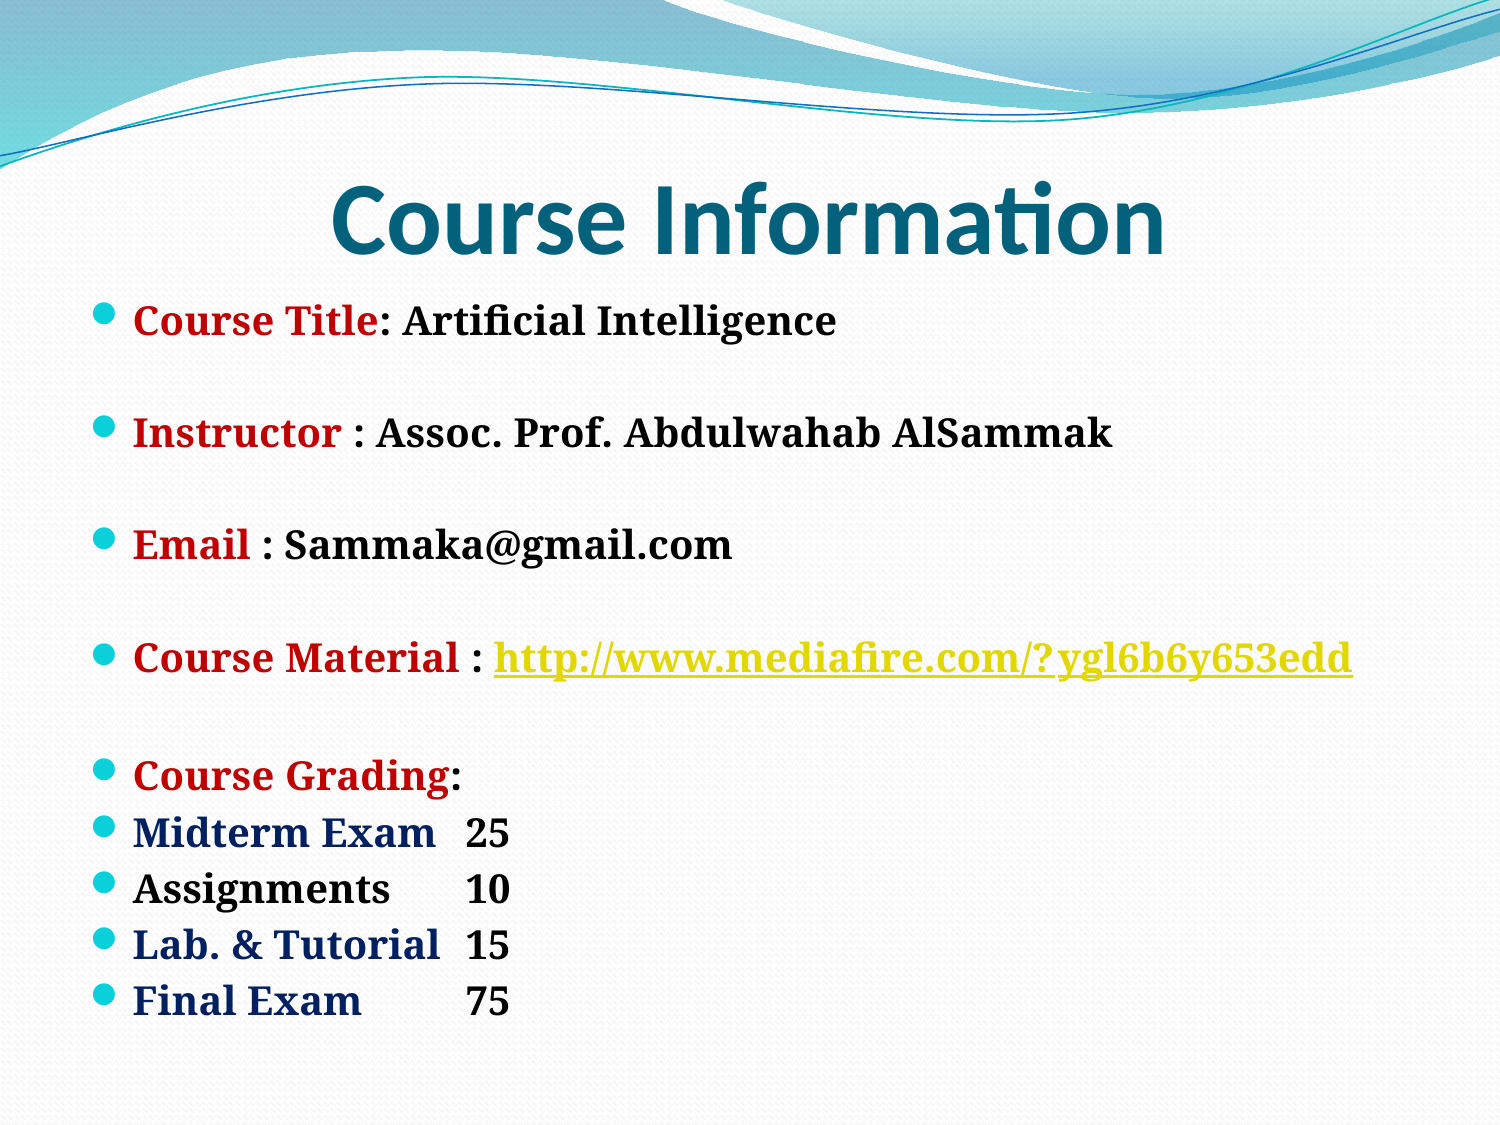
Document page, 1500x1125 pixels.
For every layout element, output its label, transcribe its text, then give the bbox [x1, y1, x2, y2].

list Course Title: Artificial Intelligence Instructor : Assoc. Prof. Abdulwahab AlSammak Email : Sammaka@gmail.com Course Material : http://www.mediafire.com/?ygl6b6y653edd Course Grading: Midterm Exam 25 Assignments 10 Lab. & Tutorial 15 Final Exam 75 [75, 287, 1425, 1038]
title Course Information [75, 87, 1425, 275]
